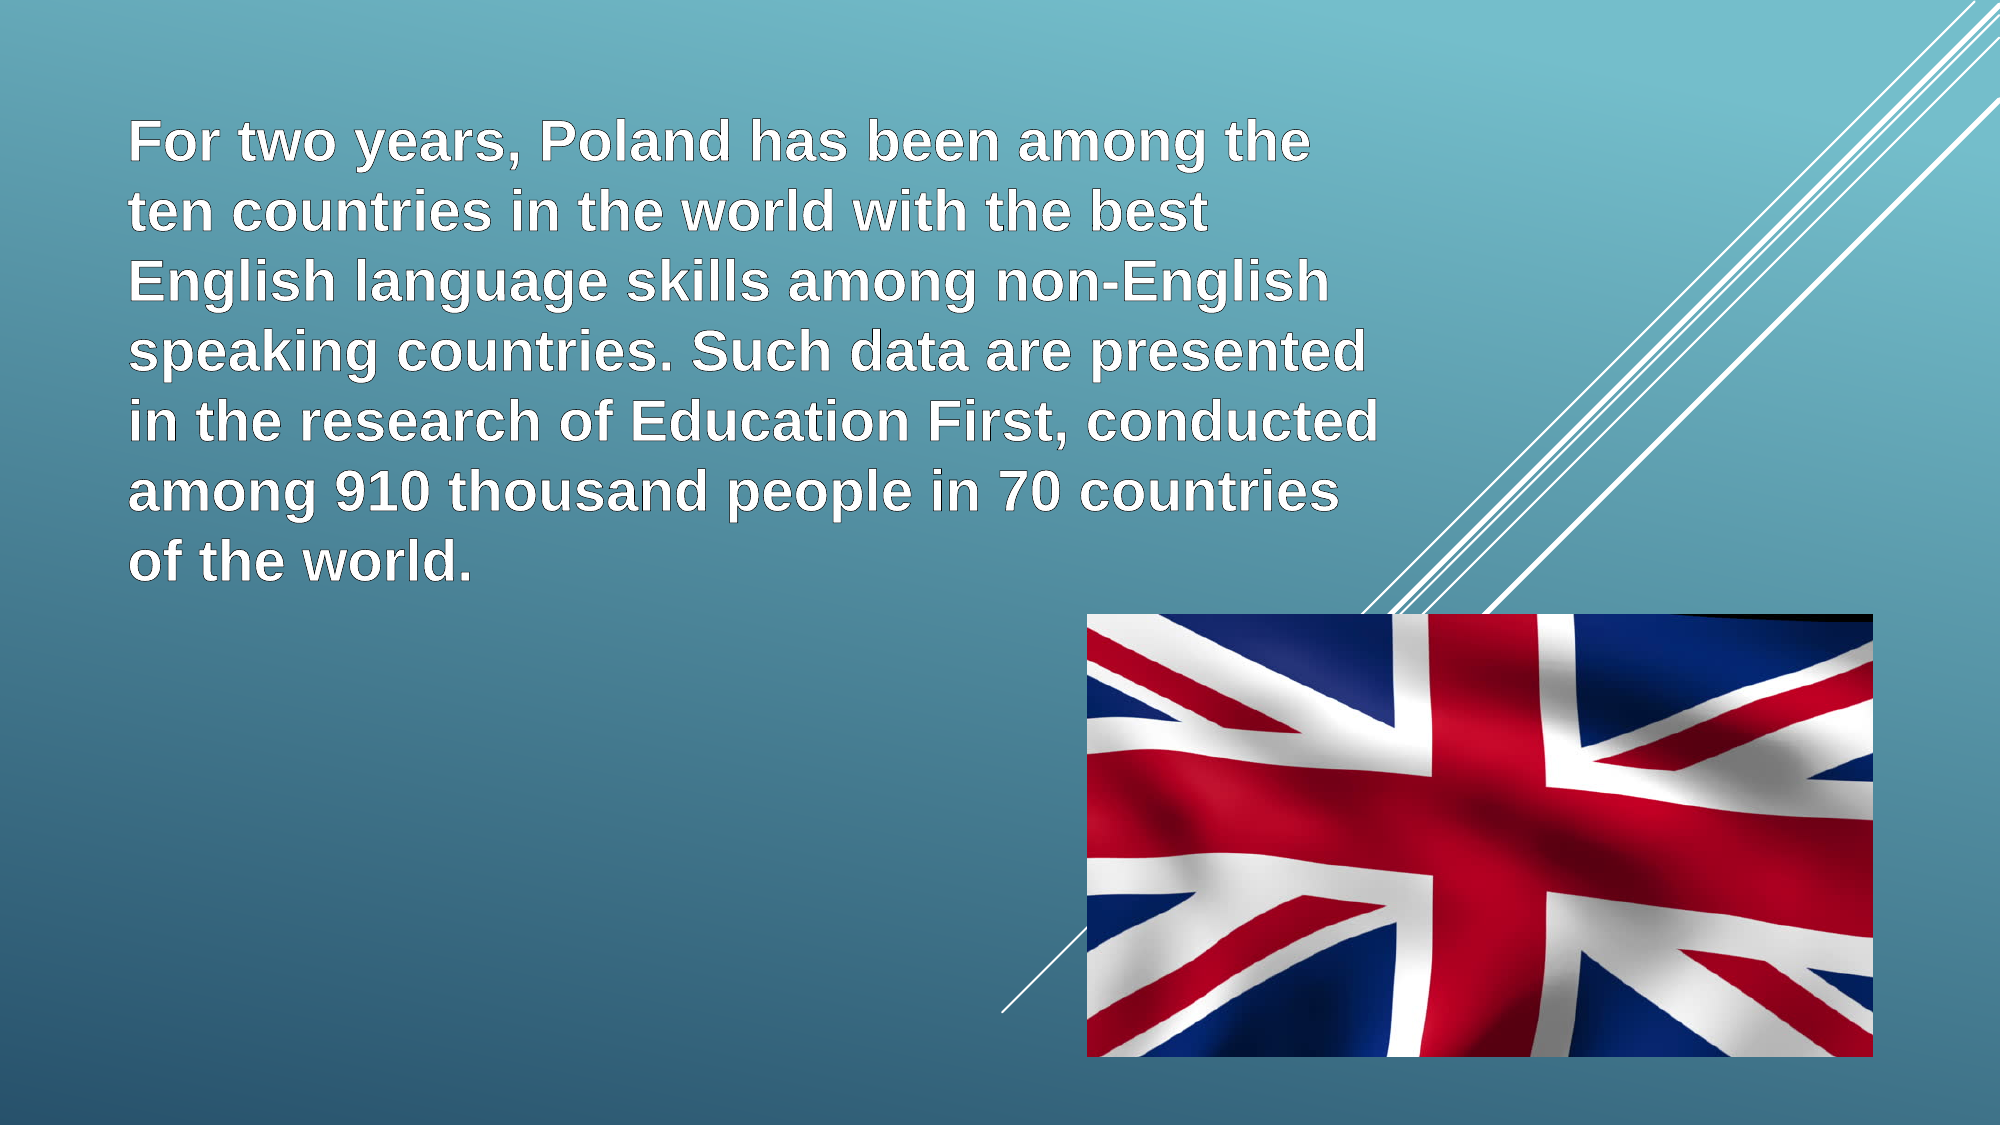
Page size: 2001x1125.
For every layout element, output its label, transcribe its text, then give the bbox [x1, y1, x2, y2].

picture [1087, 614, 1874, 1057]
title For two years, Poland has been among the ten countries in the world with the best English language skills among non-English speaking countries. Such data are presented in the research of Education First, conducted among 910 thousand people in 70 countries of the world. [112, 112, 1425, 600]
